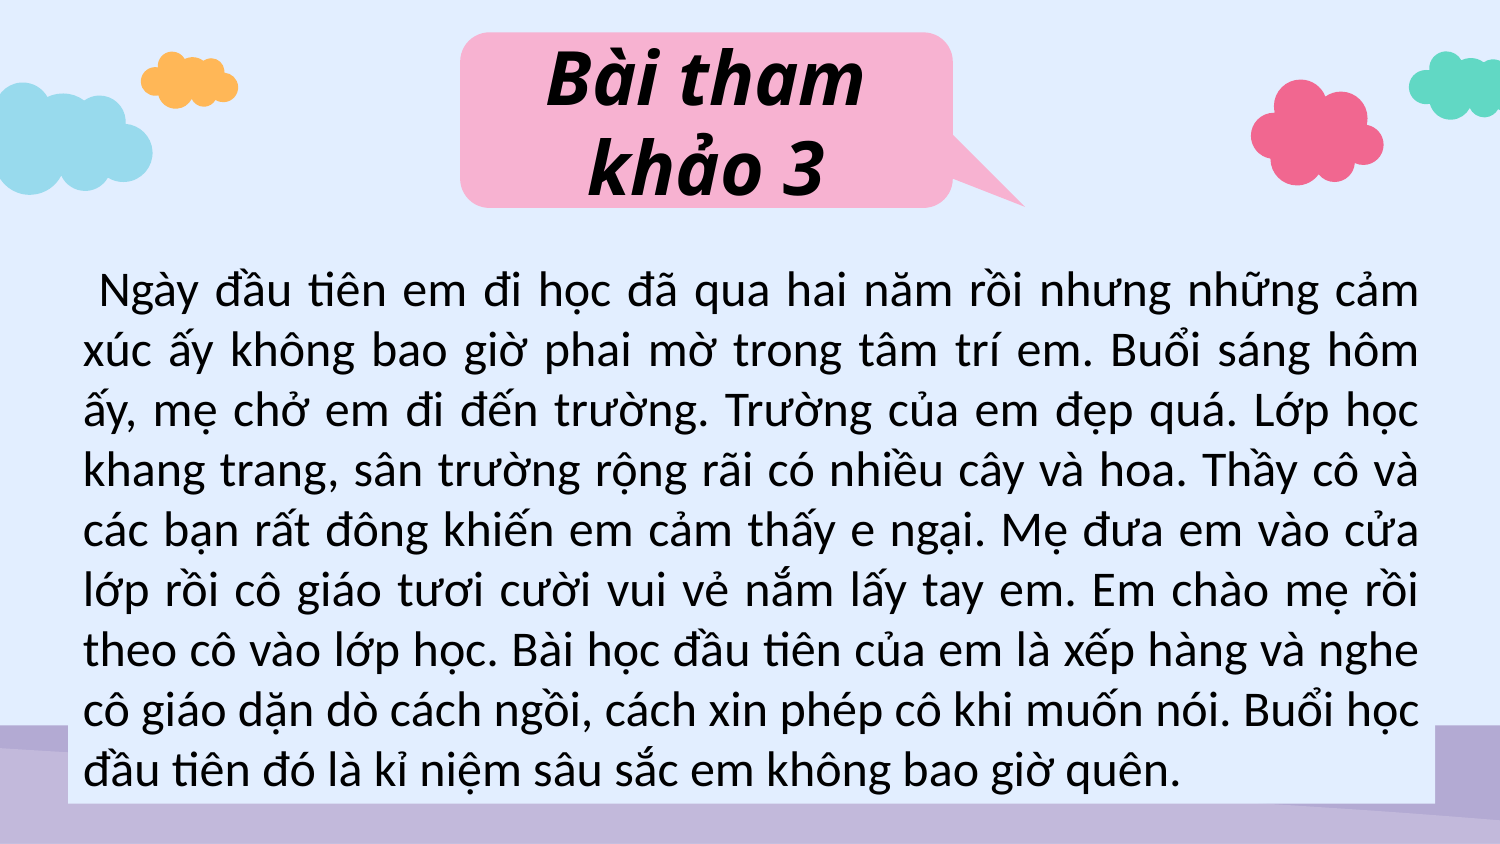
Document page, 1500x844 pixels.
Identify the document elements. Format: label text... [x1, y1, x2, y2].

text_box Bài tham khảo 3 [458, 30, 1027, 211]
text_box Ngày đầu tiên em đi học đã qua hai năm rồi nhưng những cảm xúc ấy không bao giờ phai mờ trong tâm trí em. Buổi sáng hôm ấy, mẹ chở em đi đến trường. Trường của em đẹp quá. Lớp học khang trang, sân trường rộng rãi có nhiều cây và hoa. Thầy cô và các bạn rất đông khiến em cảm thấy e ngại. Mẹ đưa em vào cửa lớp rồi cô giáo tươi cười vui vẻ nắm lấy tay em. Em chào mẹ rồi theo cô vào lớp học. Bài học đầu tiên của em là xếp hàng và nghe cô giáo dặn dò cách ngồi, cách xin phép cô khi muốn nói. Buổi học đầu tiên đó là kỉ niệm sâu sắc em không bao giờ quên. [68, 248, 1436, 804]
